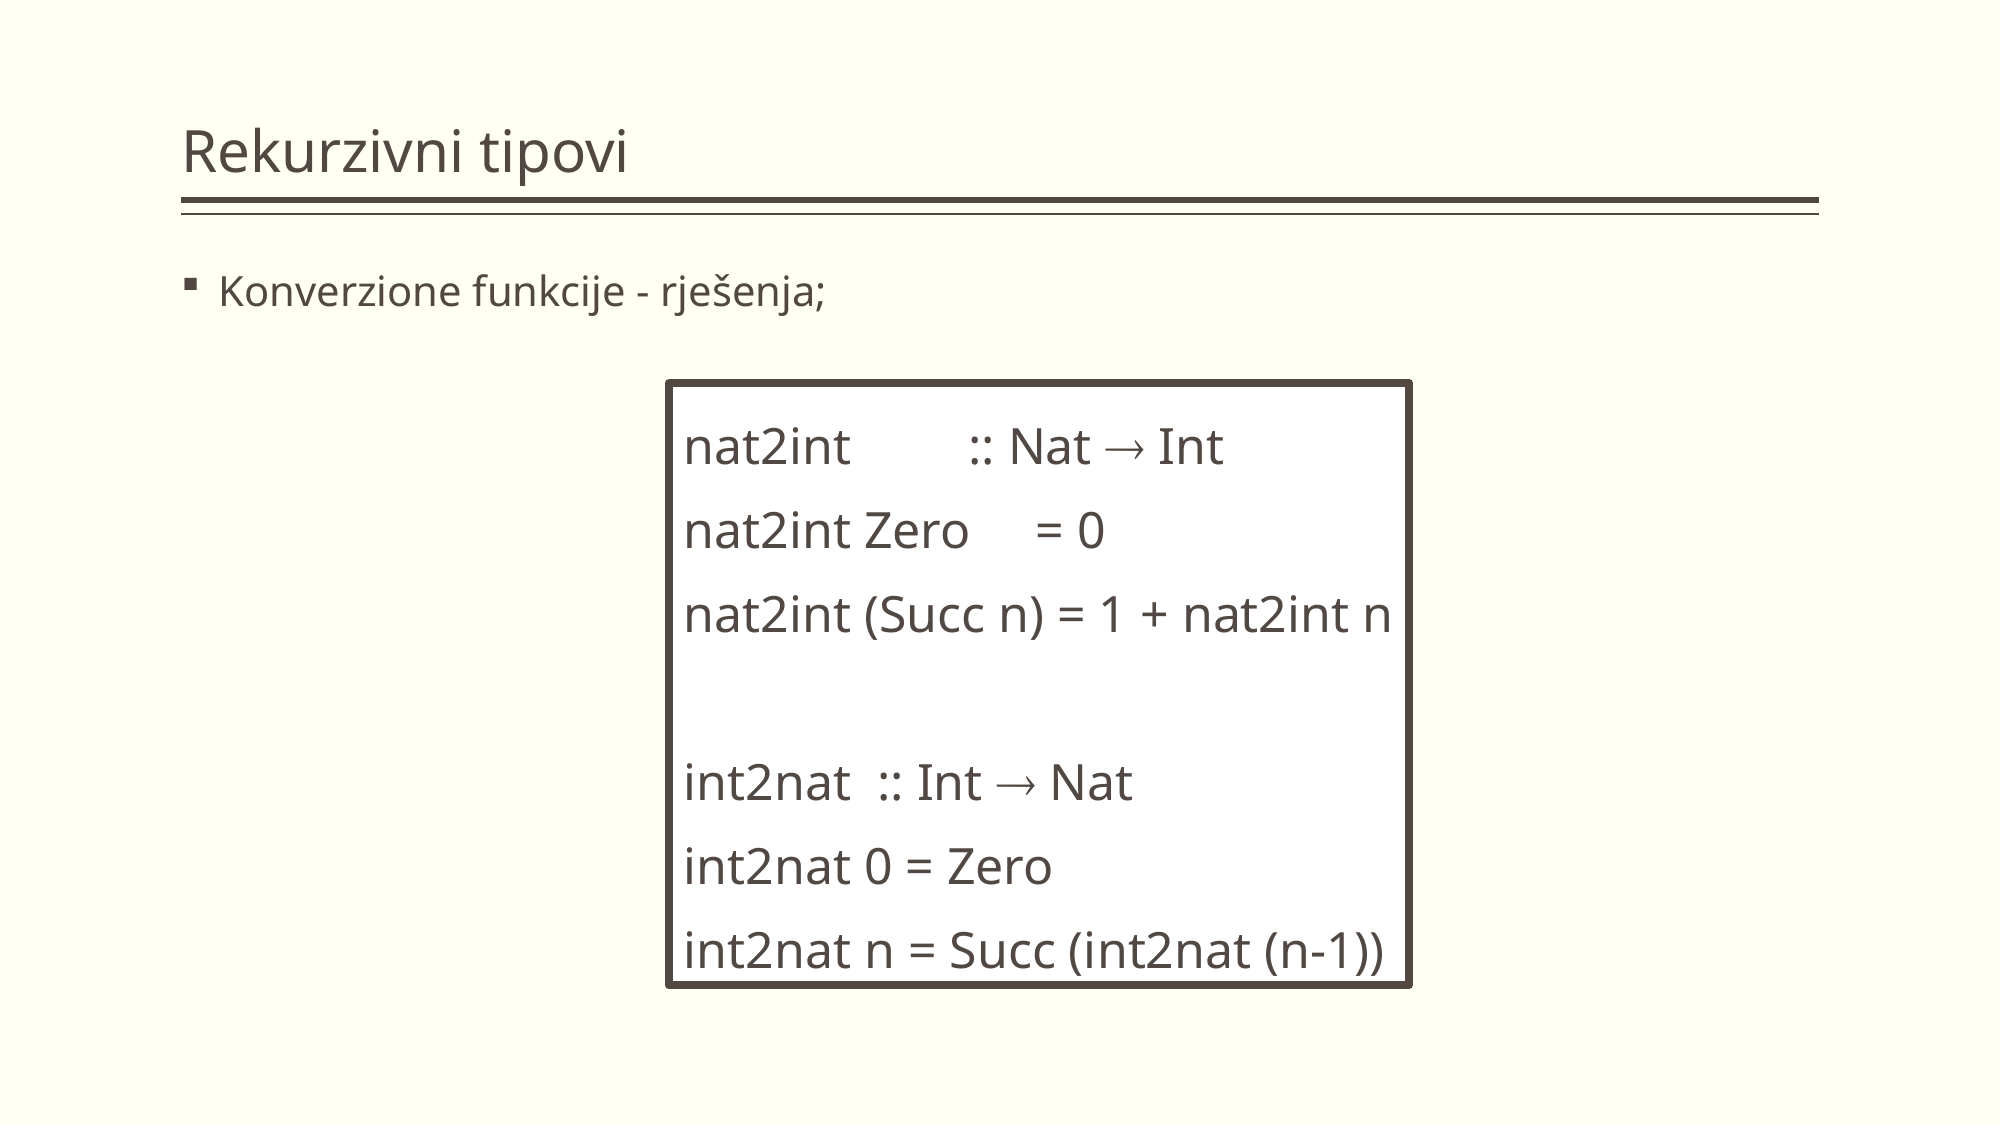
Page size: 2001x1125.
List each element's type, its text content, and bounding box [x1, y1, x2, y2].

list Konverzione funkcije - rješenja; [181, 262, 1819, 1013]
text_box nat2int :: Nat  Int nat2int Zero = 0 nat2int (Succ n) = 1 + nat2int n int2nat :: Int  Nat int2nat 0 = Zero int2nat n = Succ (int2nat (n-1)) [665, 379, 1413, 989]
title Rekurzivni tipovi [181, 12, 1819, 193]
